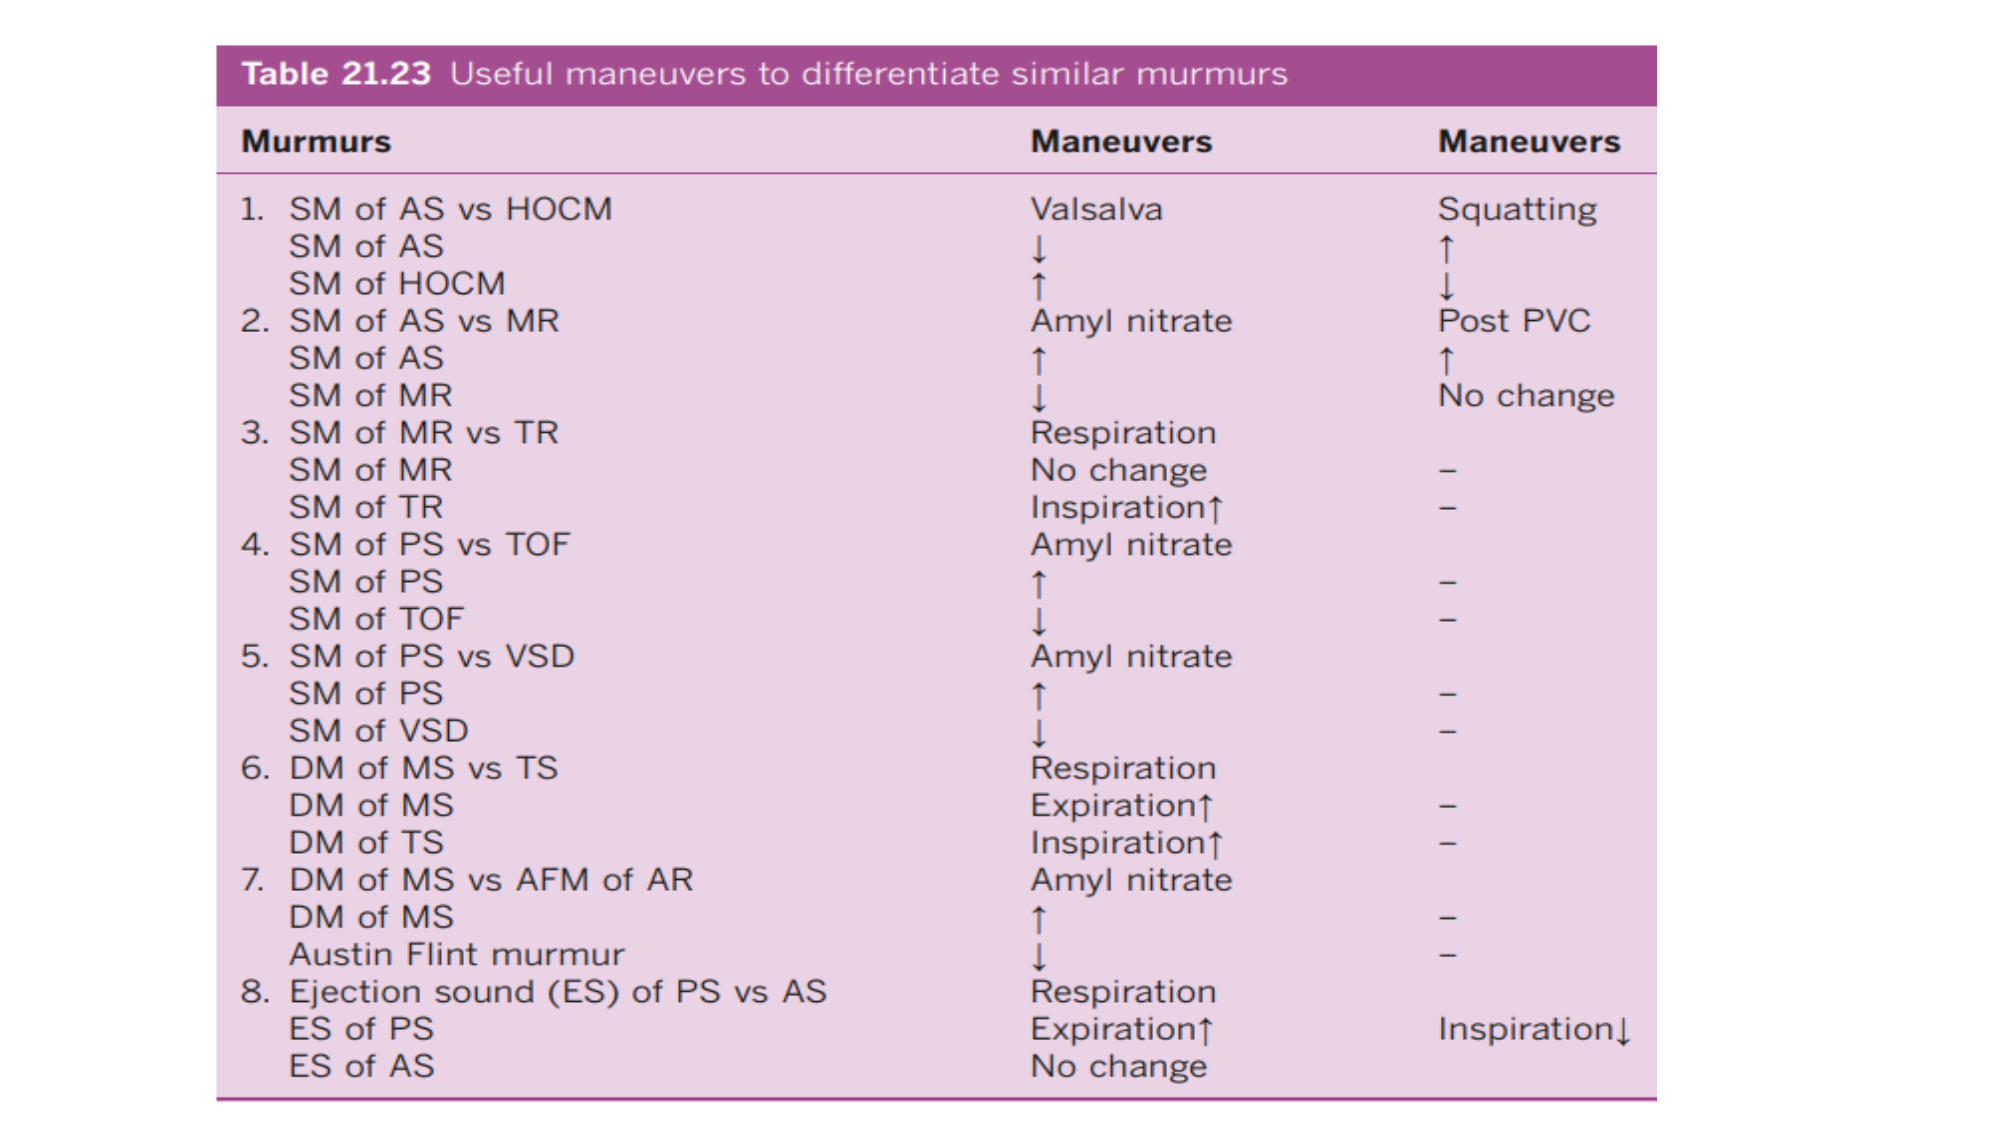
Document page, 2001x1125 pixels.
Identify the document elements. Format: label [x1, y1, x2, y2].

list [209, 44, 1657, 1106]
